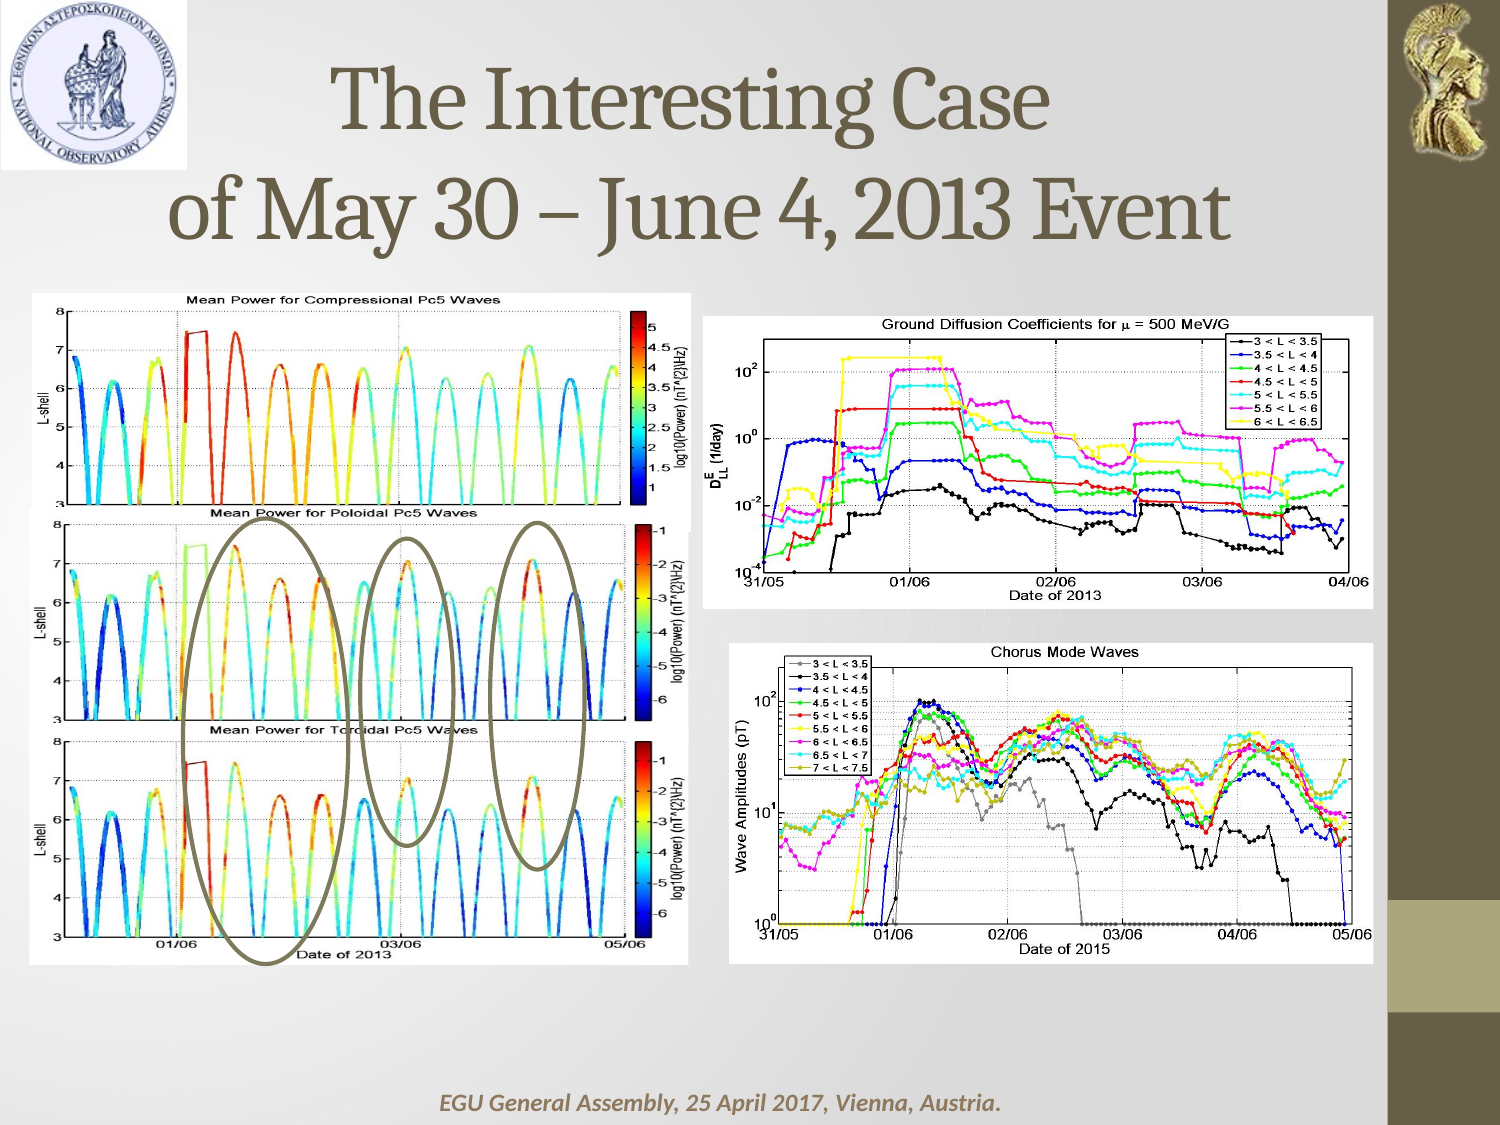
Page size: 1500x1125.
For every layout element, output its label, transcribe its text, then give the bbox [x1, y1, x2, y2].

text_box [28, 293, 692, 965]
text_box The Interesting Case of May 30 – June 4, 2013 Event [75, 30, 1325, 219]
text_box EGU General Assembly, 25 April 2017, Vienna, Austria. [424, 1079, 1034, 1125]
picture [0, 0, 188, 171]
picture [1386, 0, 1499, 171]
picture [702, 315, 1374, 609]
picture [728, 643, 1374, 965]
